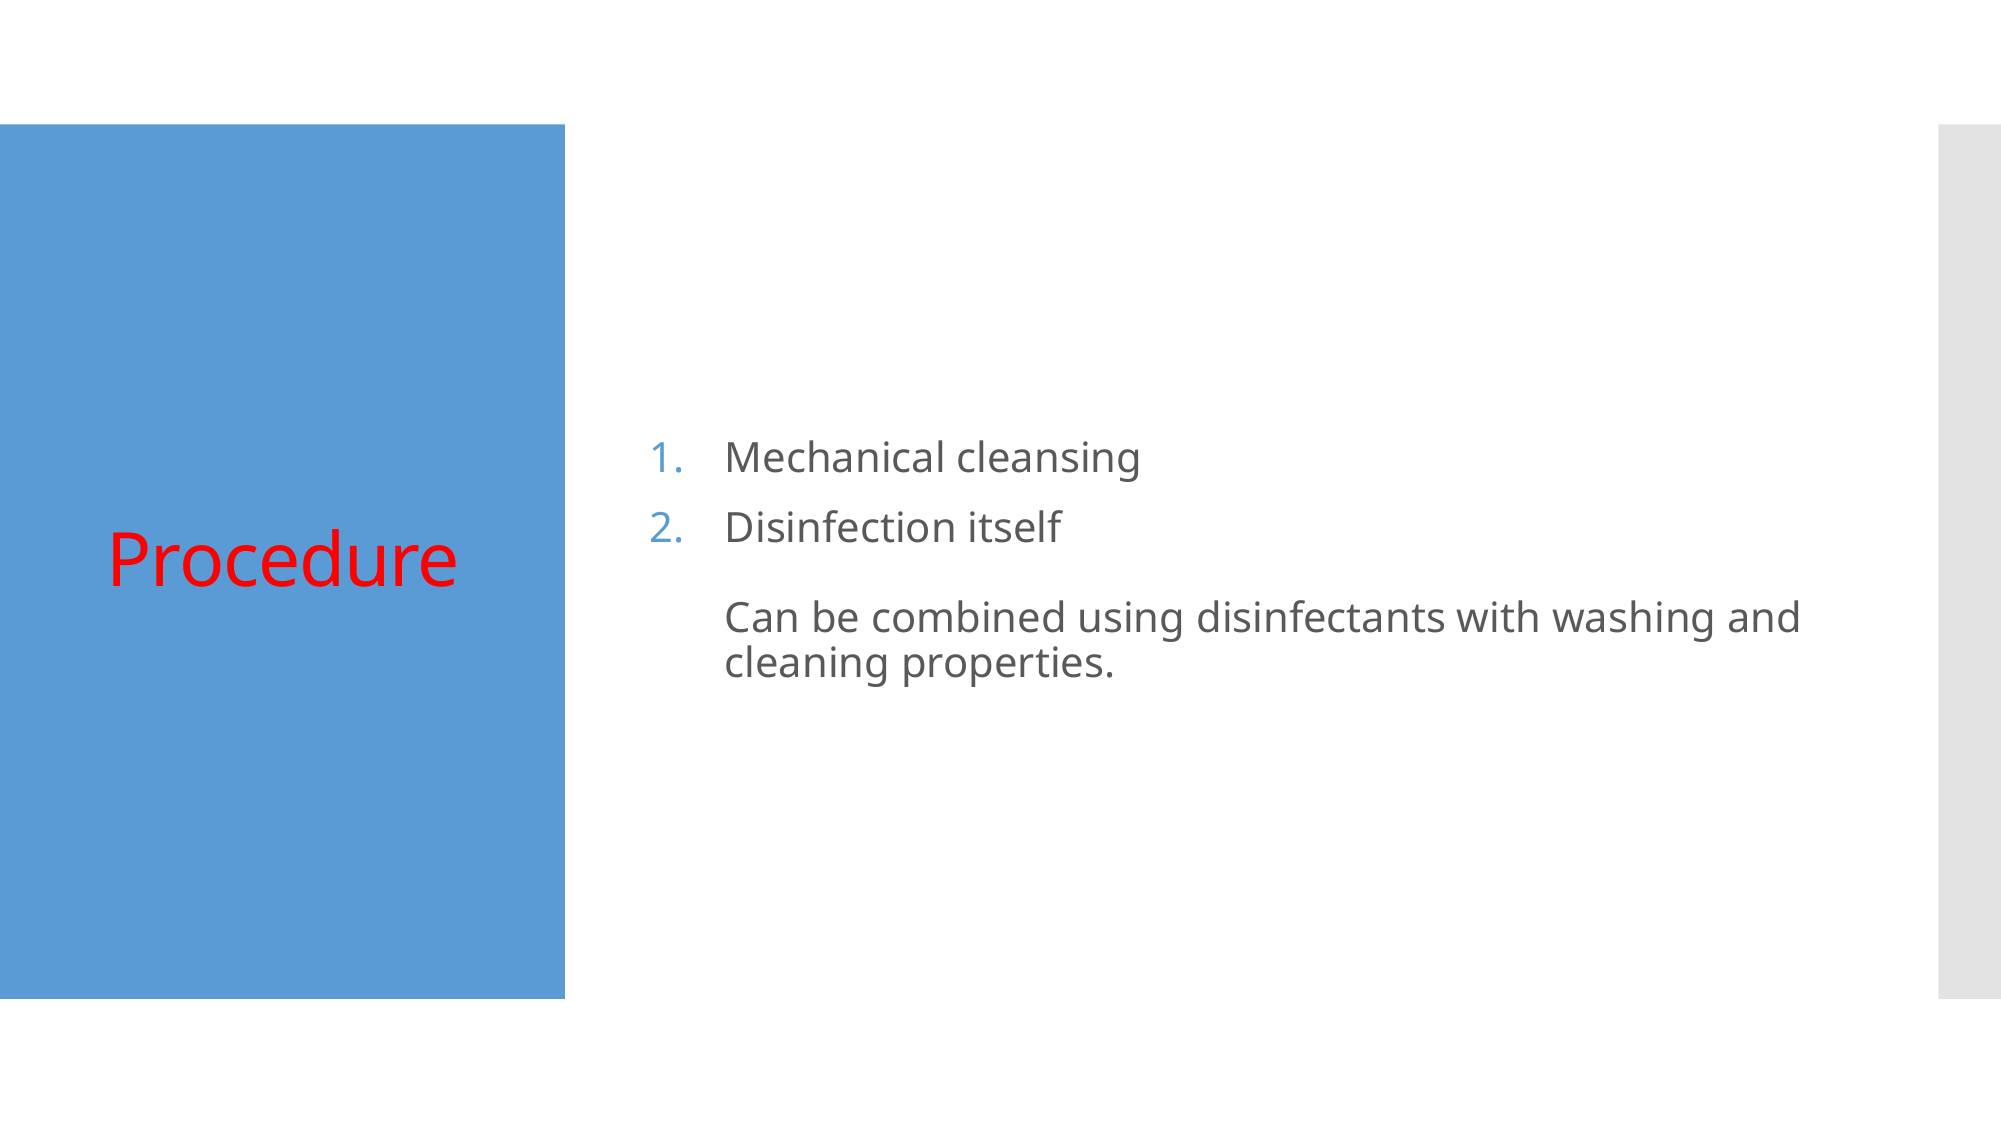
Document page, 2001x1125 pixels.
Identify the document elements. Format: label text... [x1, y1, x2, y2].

title Procedure [41, 184, 525, 940]
list Mechanical cleansing Disinfection itself Can be combined using disinfectants with washing and cleaning properties. [634, 141, 1835, 982]
